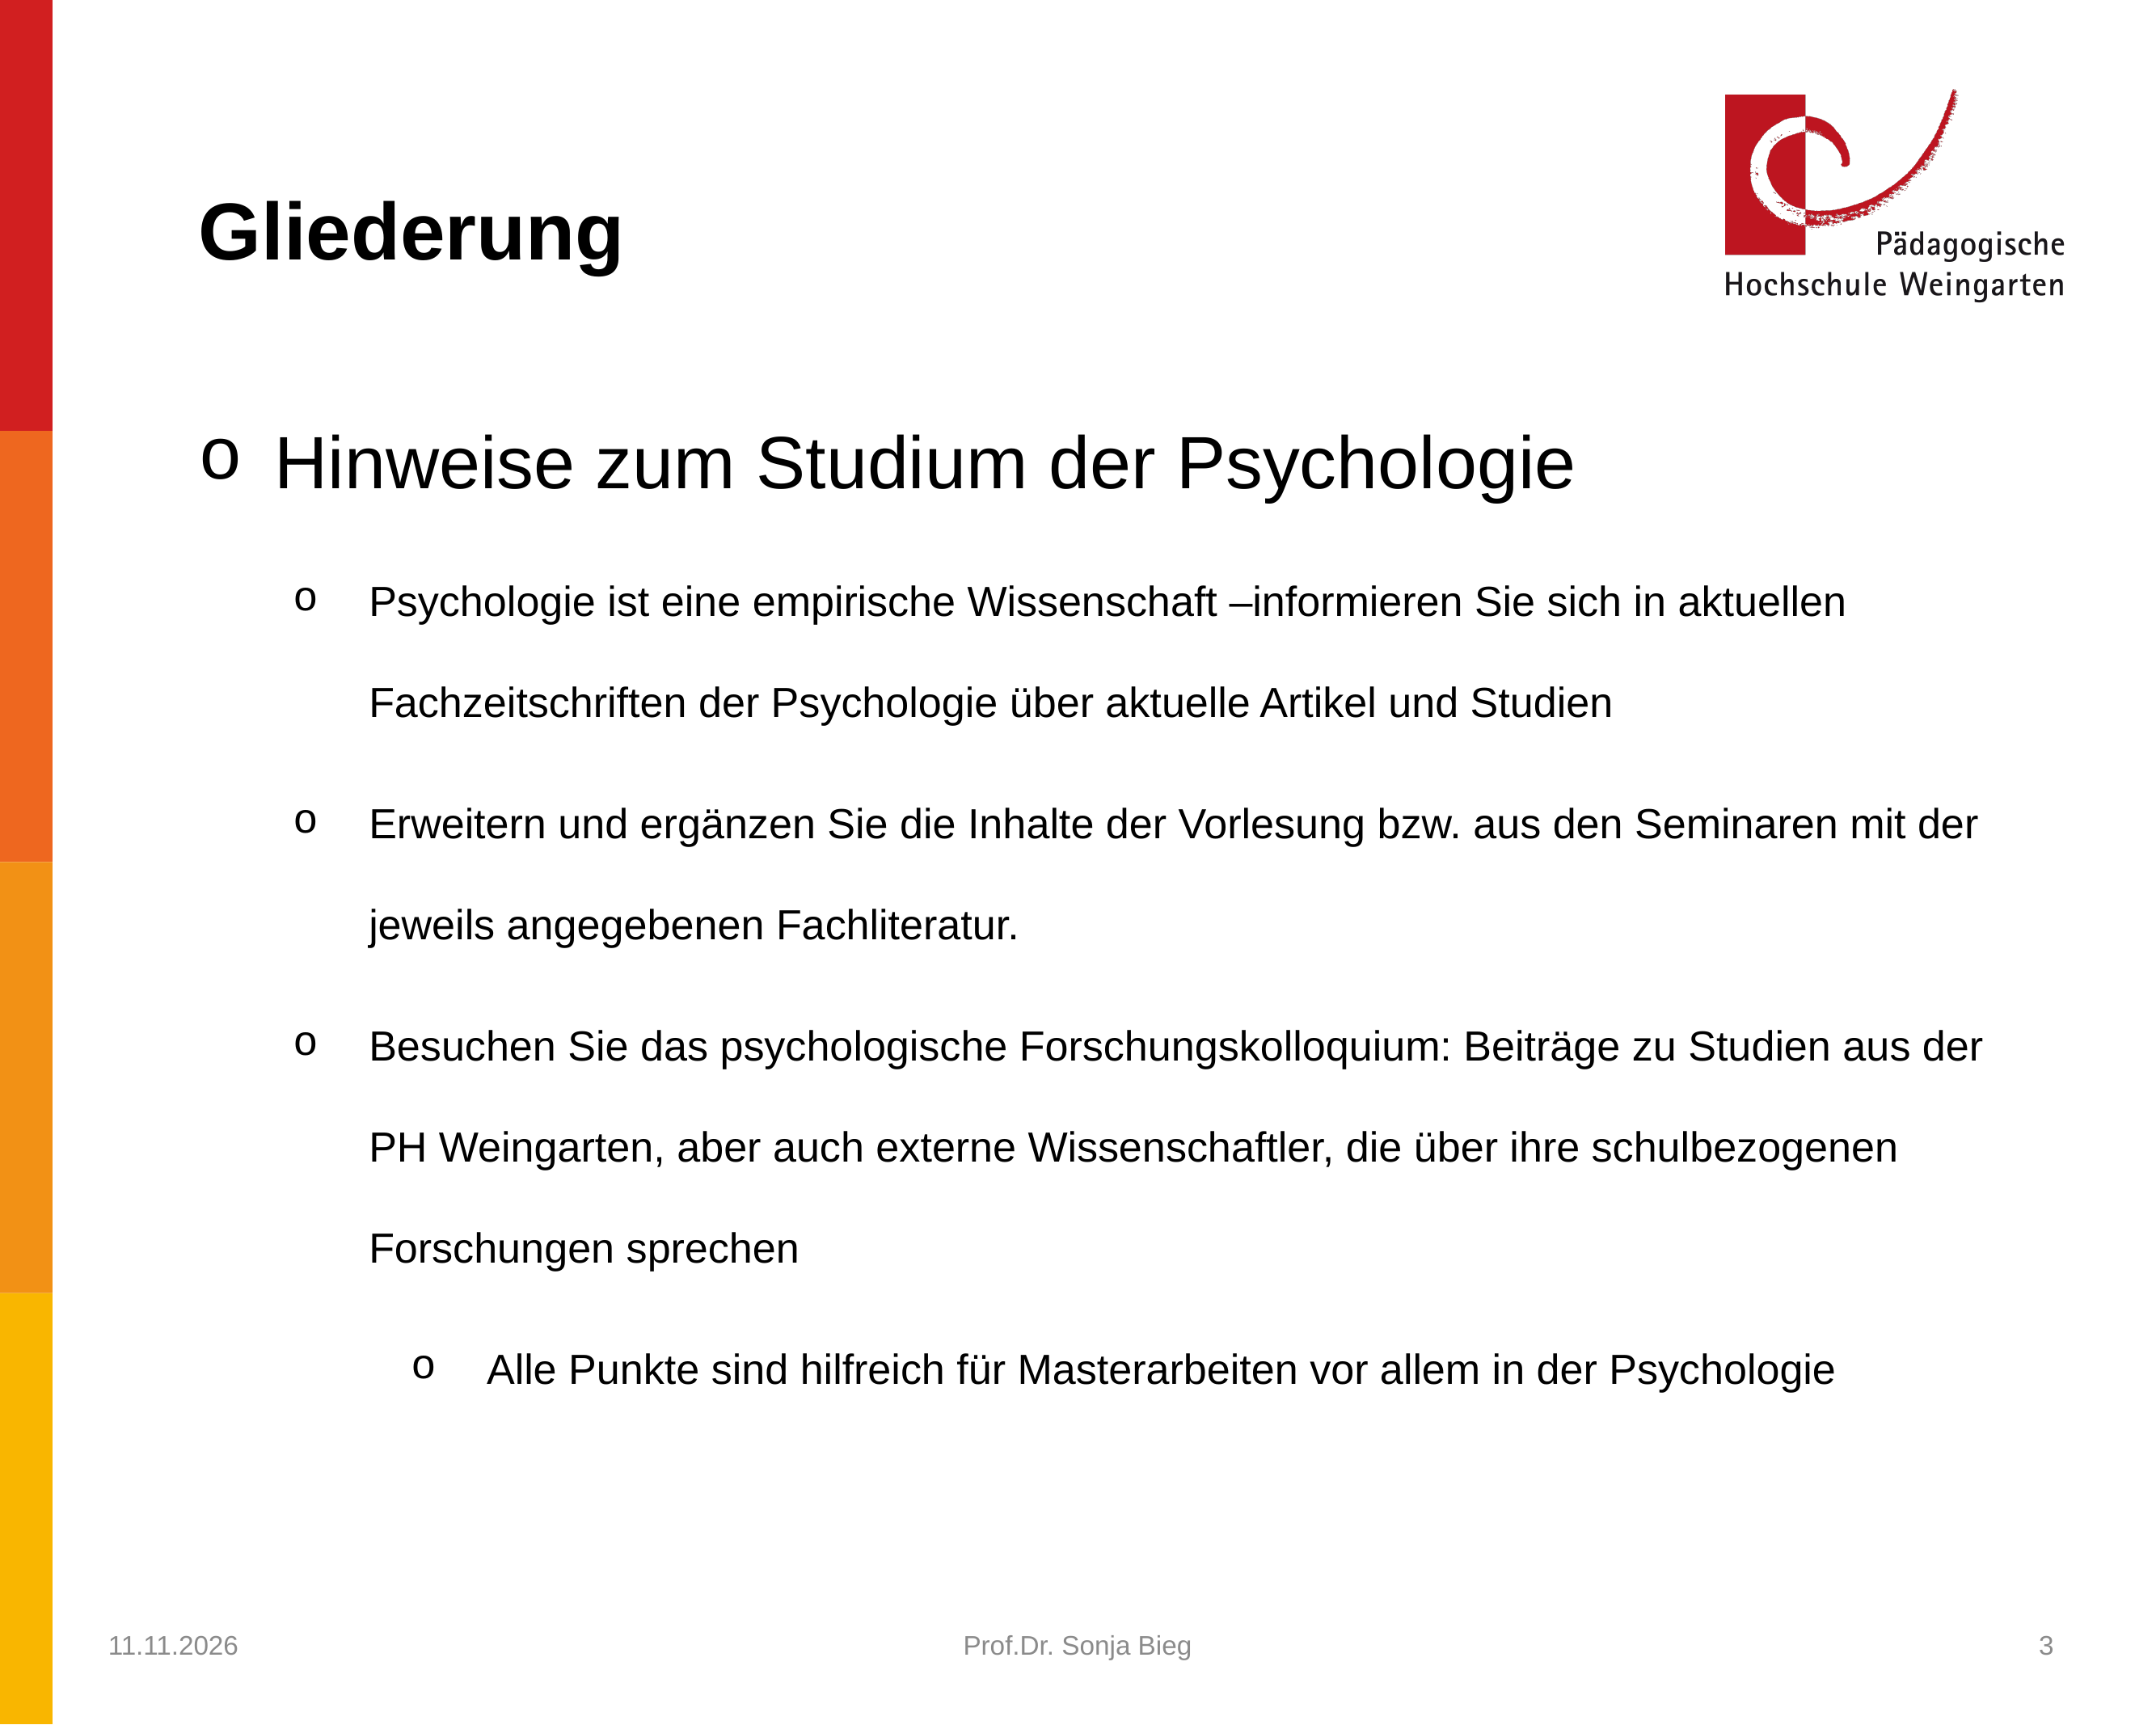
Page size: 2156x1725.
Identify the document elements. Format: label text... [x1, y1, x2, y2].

picture [1719, 82, 2070, 309]
text_box Hinweise zum Studium der Psychologie Psychologie ist eine empirische Wissenschaft –informieren Sie sich in aktuellen Fachzeitschriften der Psychologie über aktuelle Artikel und Studien Erweitern und ergänzen Sie die Inhalte der Vorlesung bzw. aus den Seminaren mit der jeweils angegebenen Fachliteratur. Besuchen Sie das psychologische Forschungskolloquium: Beiträge zu Studien aus der PH Weingarten, aber auch externe Wissenschaftler, die über ihre schulbezogenen Forschungen sprechen Alle Punkte sind hilfreich für Masterarbeiten vor allem in der Psychologie [192, 407, 2014, 1579]
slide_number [95, 1598, 581, 1690]
slide_number 3 [1522, 1598, 2066, 1690]
list Gliederung [191, 110, 2064, 289]
footer Prof.Dr. Sonja Bieg [714, 1598, 1442, 1690]
